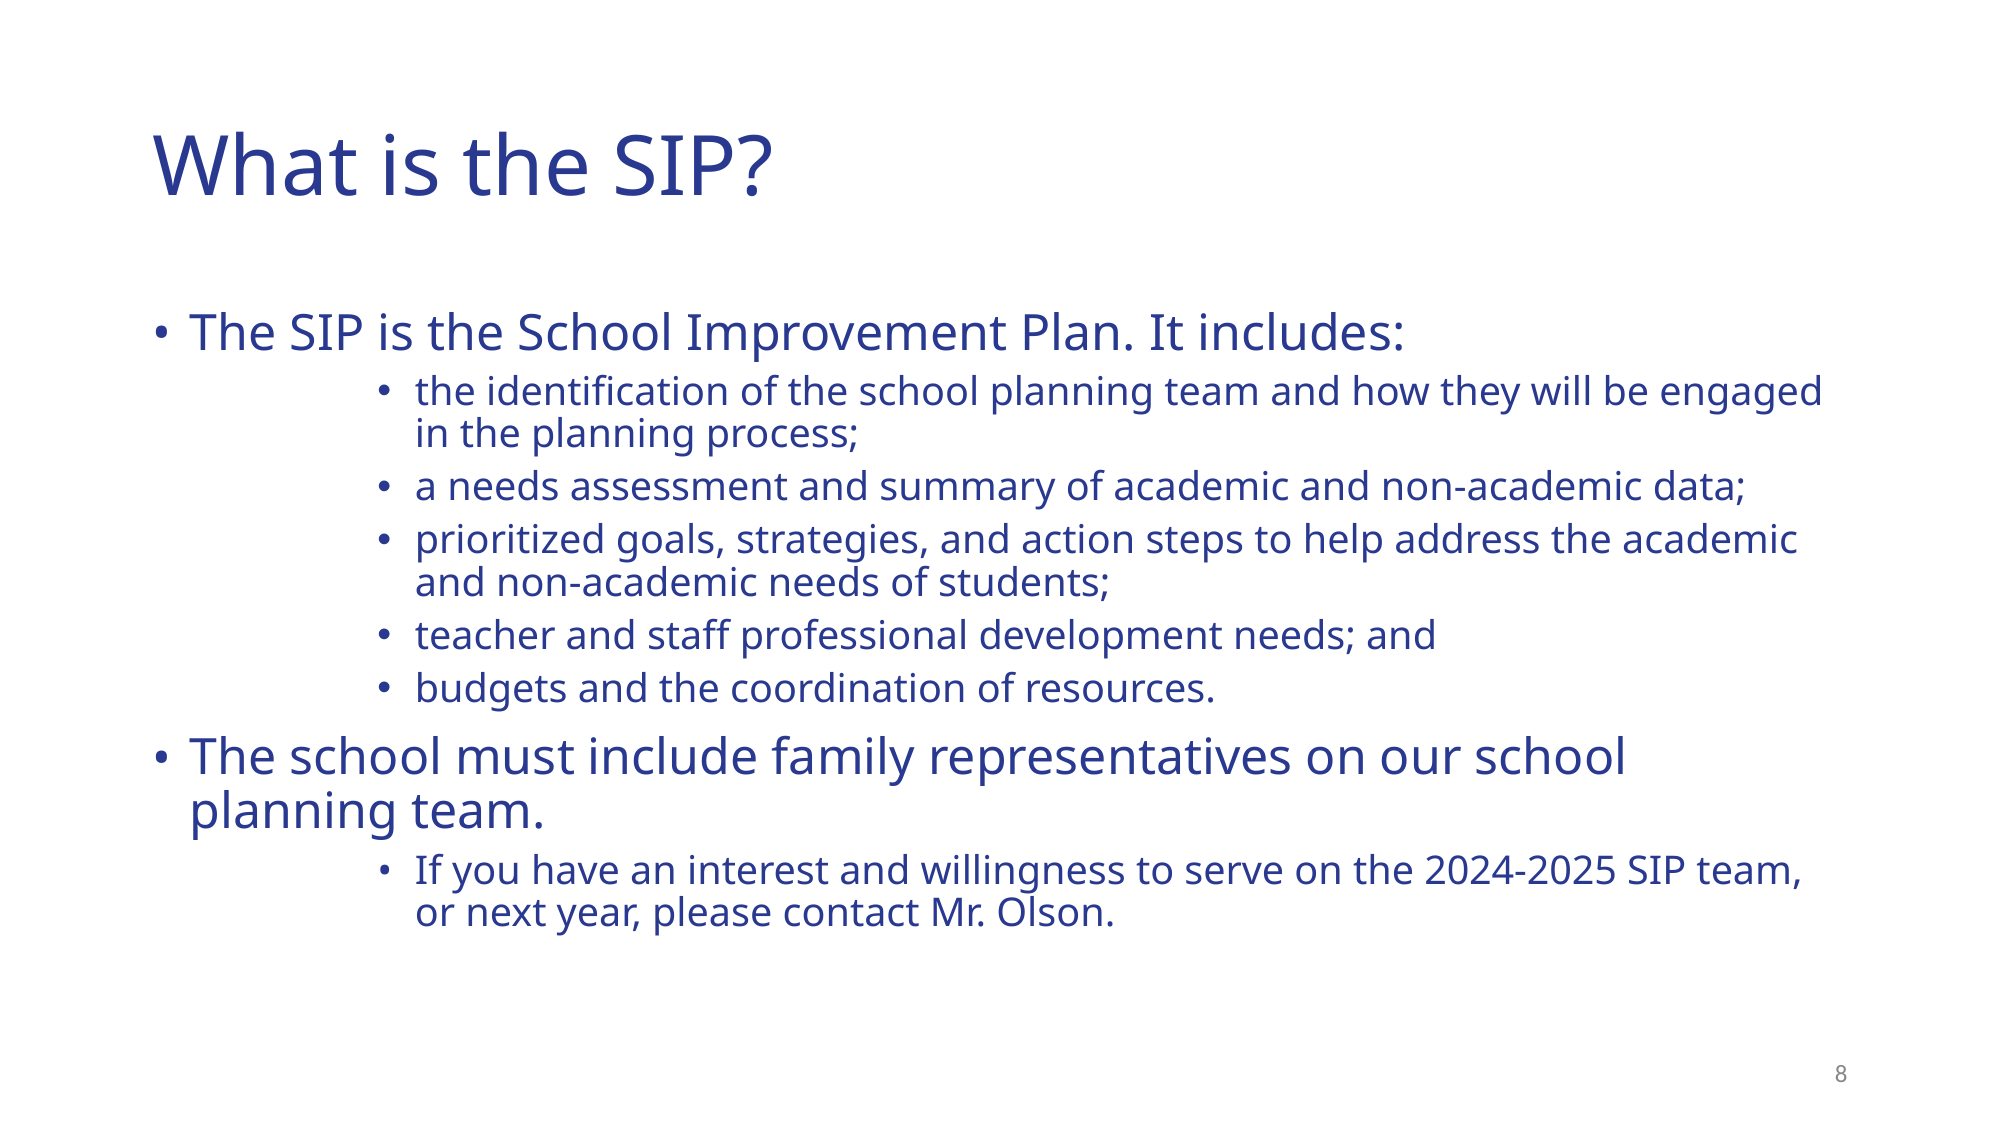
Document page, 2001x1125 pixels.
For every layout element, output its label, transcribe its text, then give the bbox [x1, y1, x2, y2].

list The SIP is the School Improvement Plan. It includes: the identification of the school planning team and how they will be engaged in the planning process; a needs assessment and summary of academic and non-academic data; prioritized goals, strategies, and action steps to help address the academic and non-academic needs of students; teacher and staff professional development needs; and budgets and the coordination of resources. The school must include family representatives on our school planning team. If you have an interest and willingness to serve on the 2024-2025 SIP team, or next year, please contact Mr. Olson. [137, 299, 1863, 1014]
title What is the SIP? [137, 59, 1863, 278]
slide_number ‹#› [1412, 1042, 1863, 1103]
